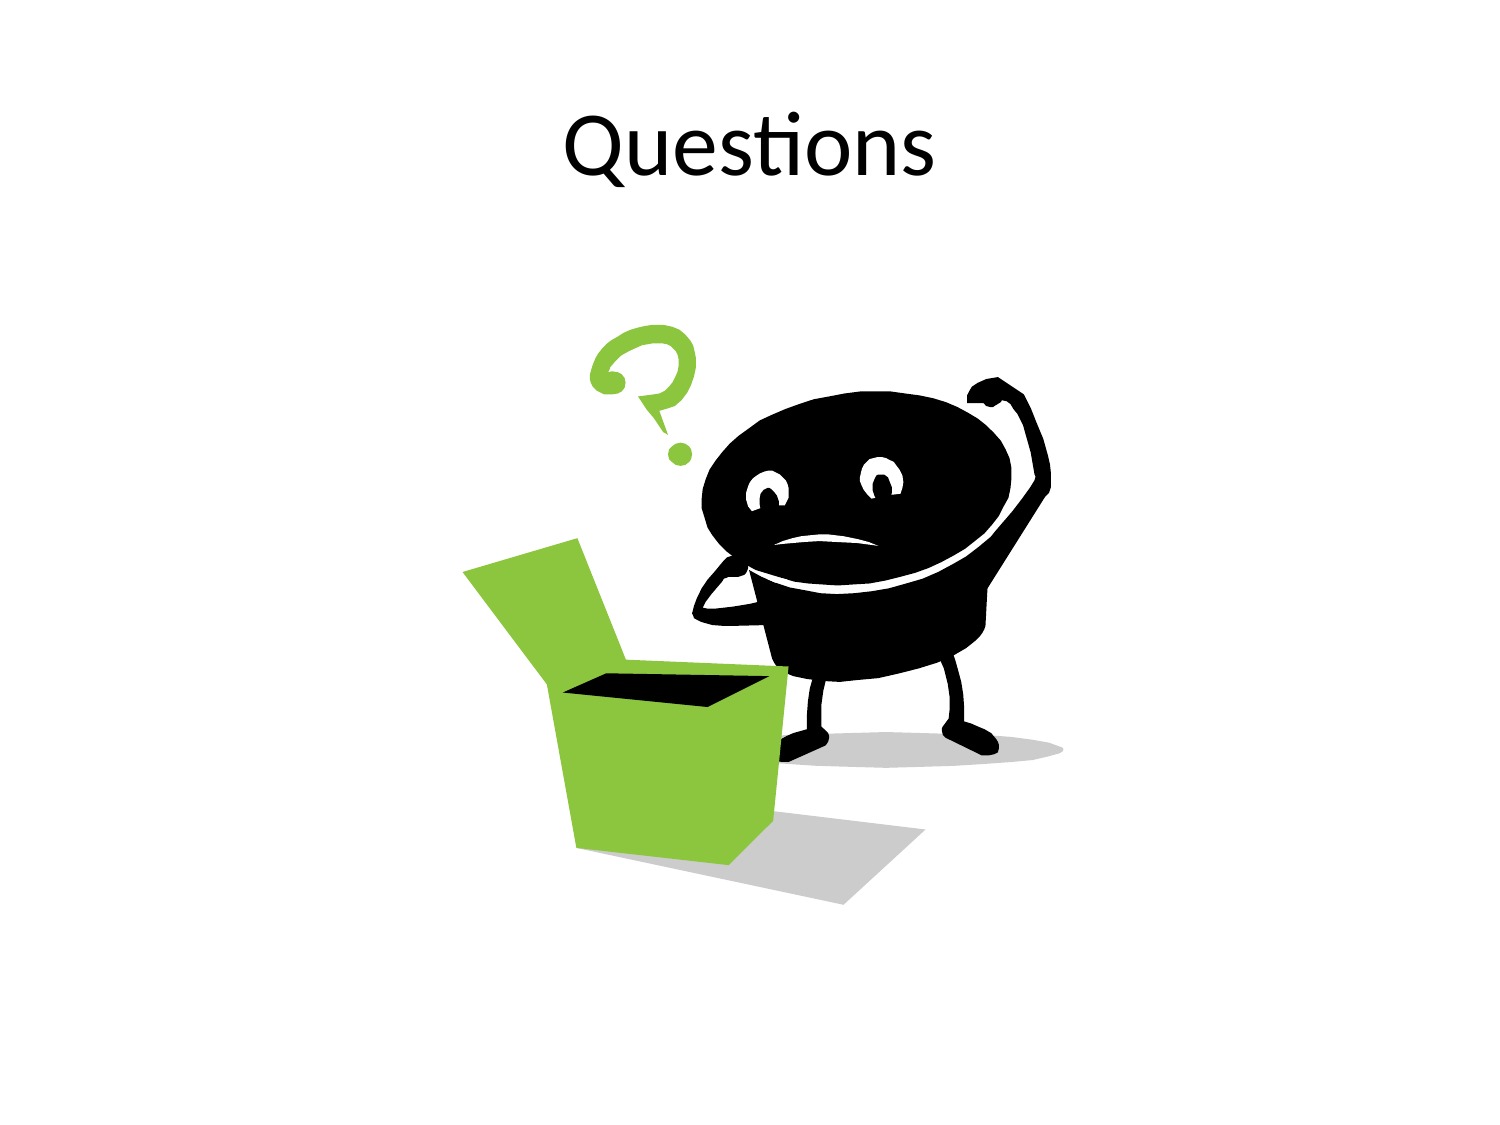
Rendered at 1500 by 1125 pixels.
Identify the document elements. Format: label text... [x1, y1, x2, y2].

picture [462, 324, 1064, 905]
title Questions [75, 45, 1425, 233]
